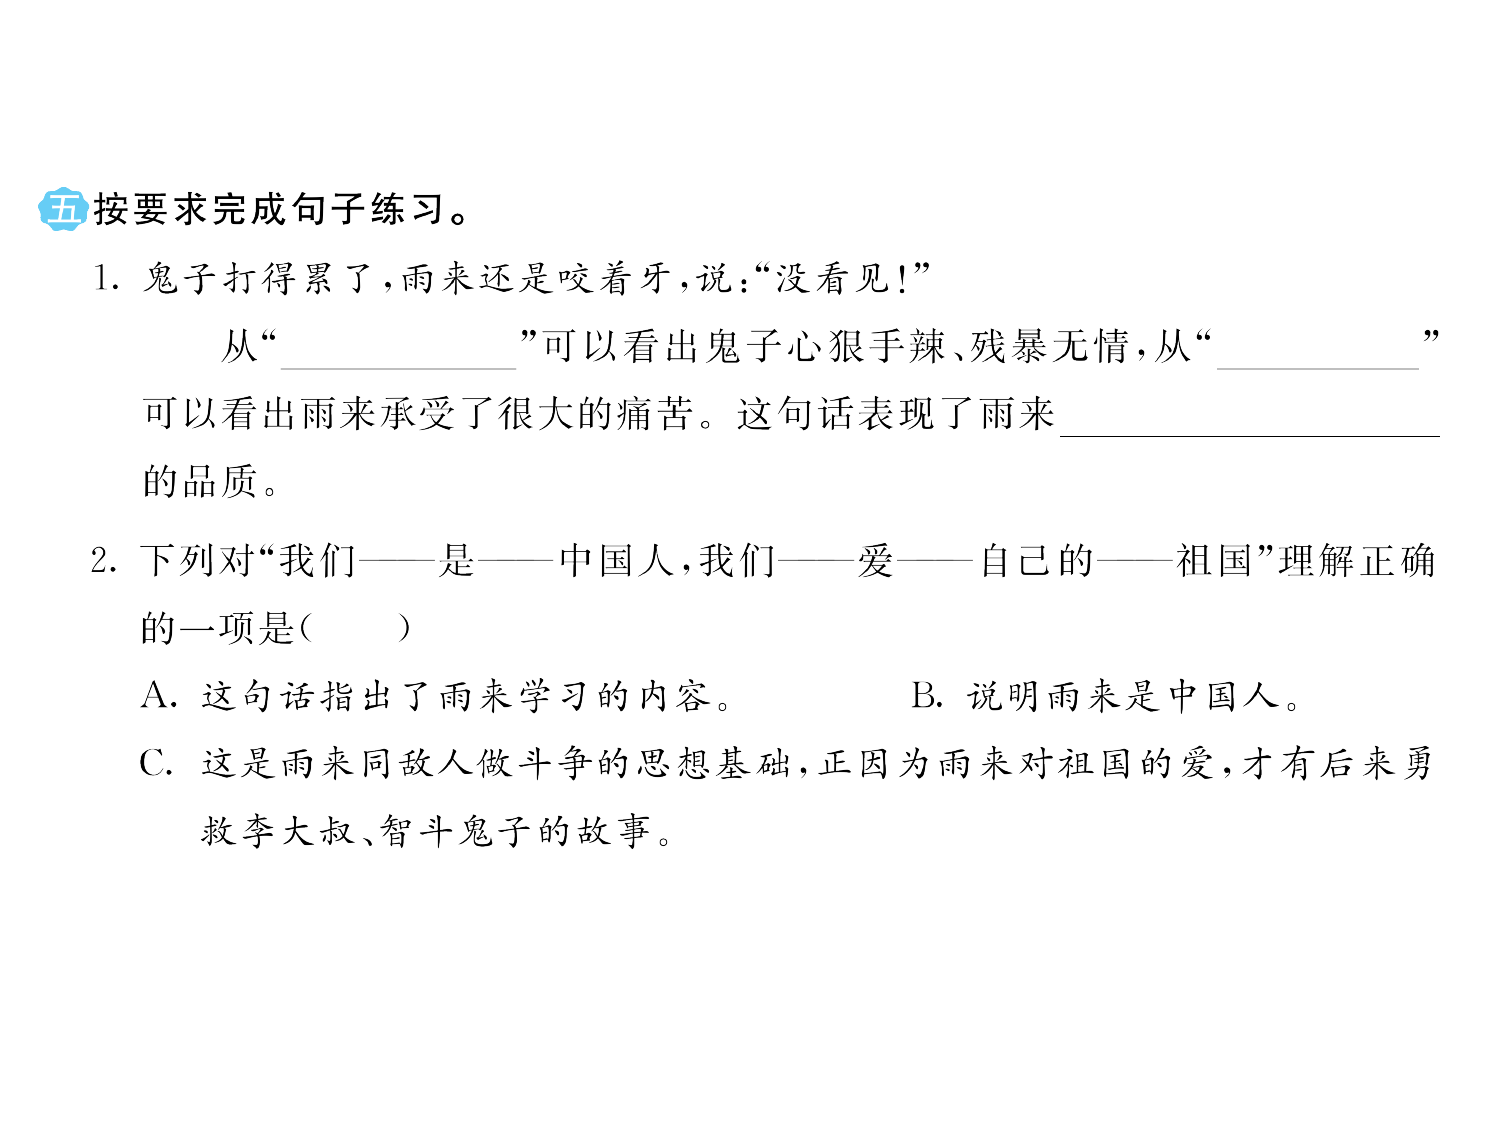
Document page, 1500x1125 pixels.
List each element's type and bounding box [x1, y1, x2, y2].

picture [35, 177, 1453, 515]
picture [88, 527, 1500, 860]
